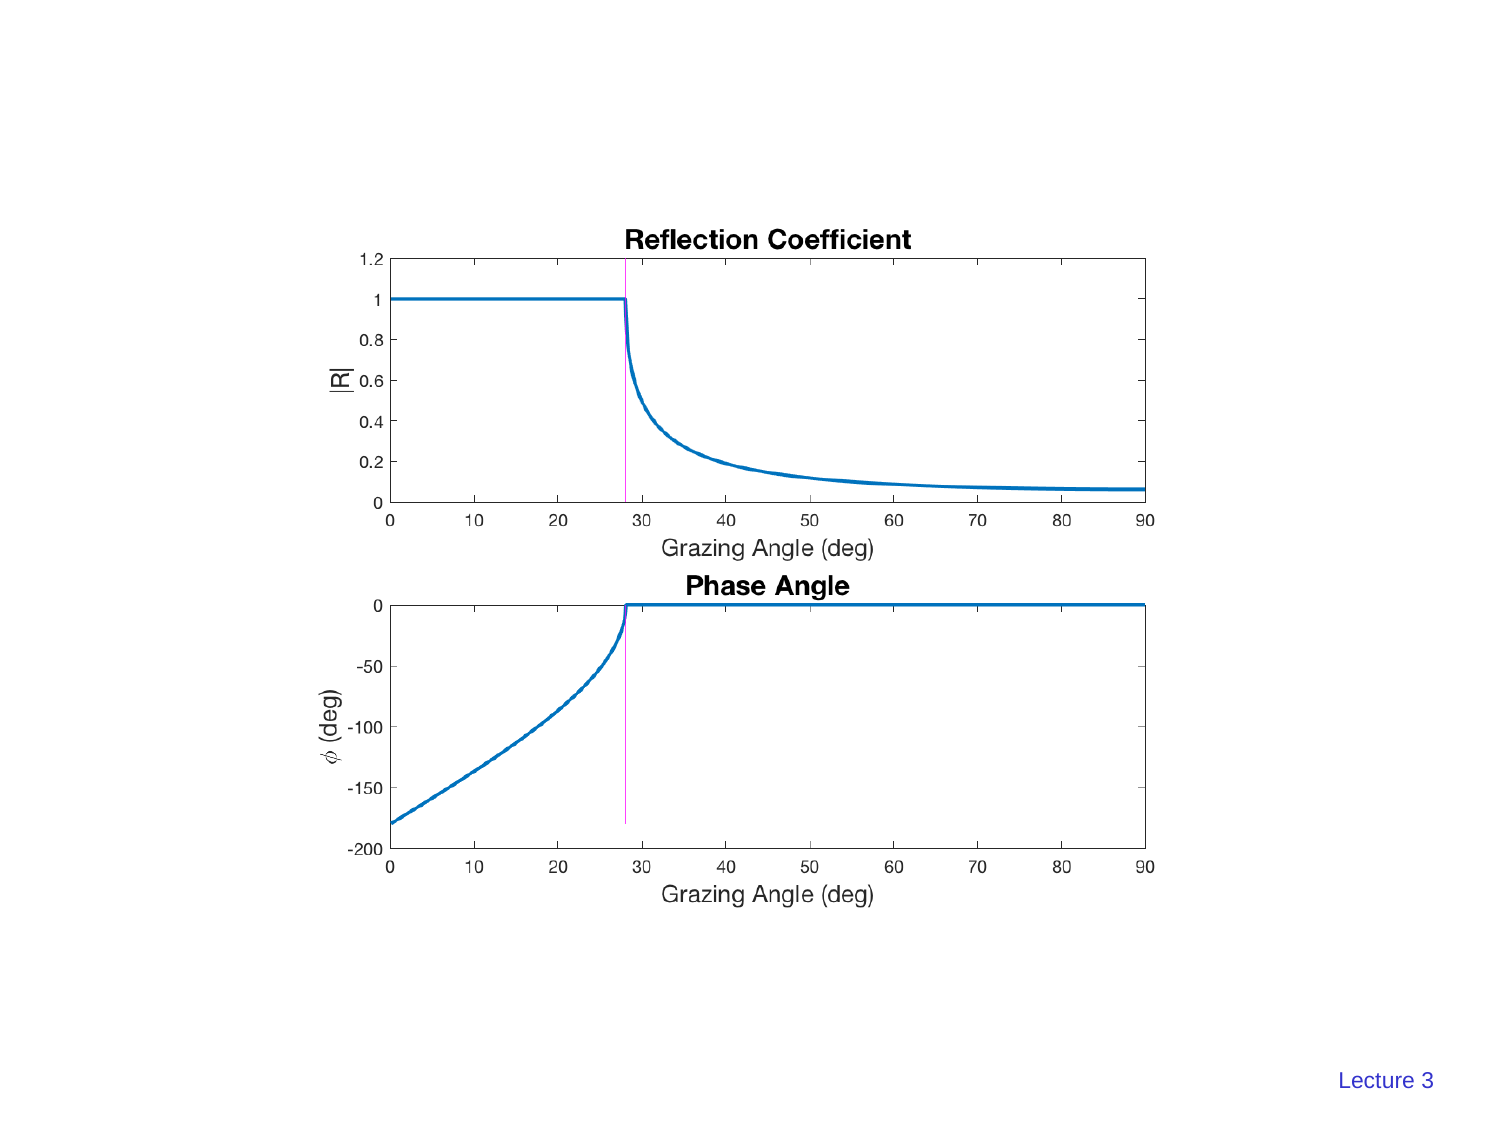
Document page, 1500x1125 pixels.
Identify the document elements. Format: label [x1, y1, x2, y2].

picture [263, 197, 1237, 928]
